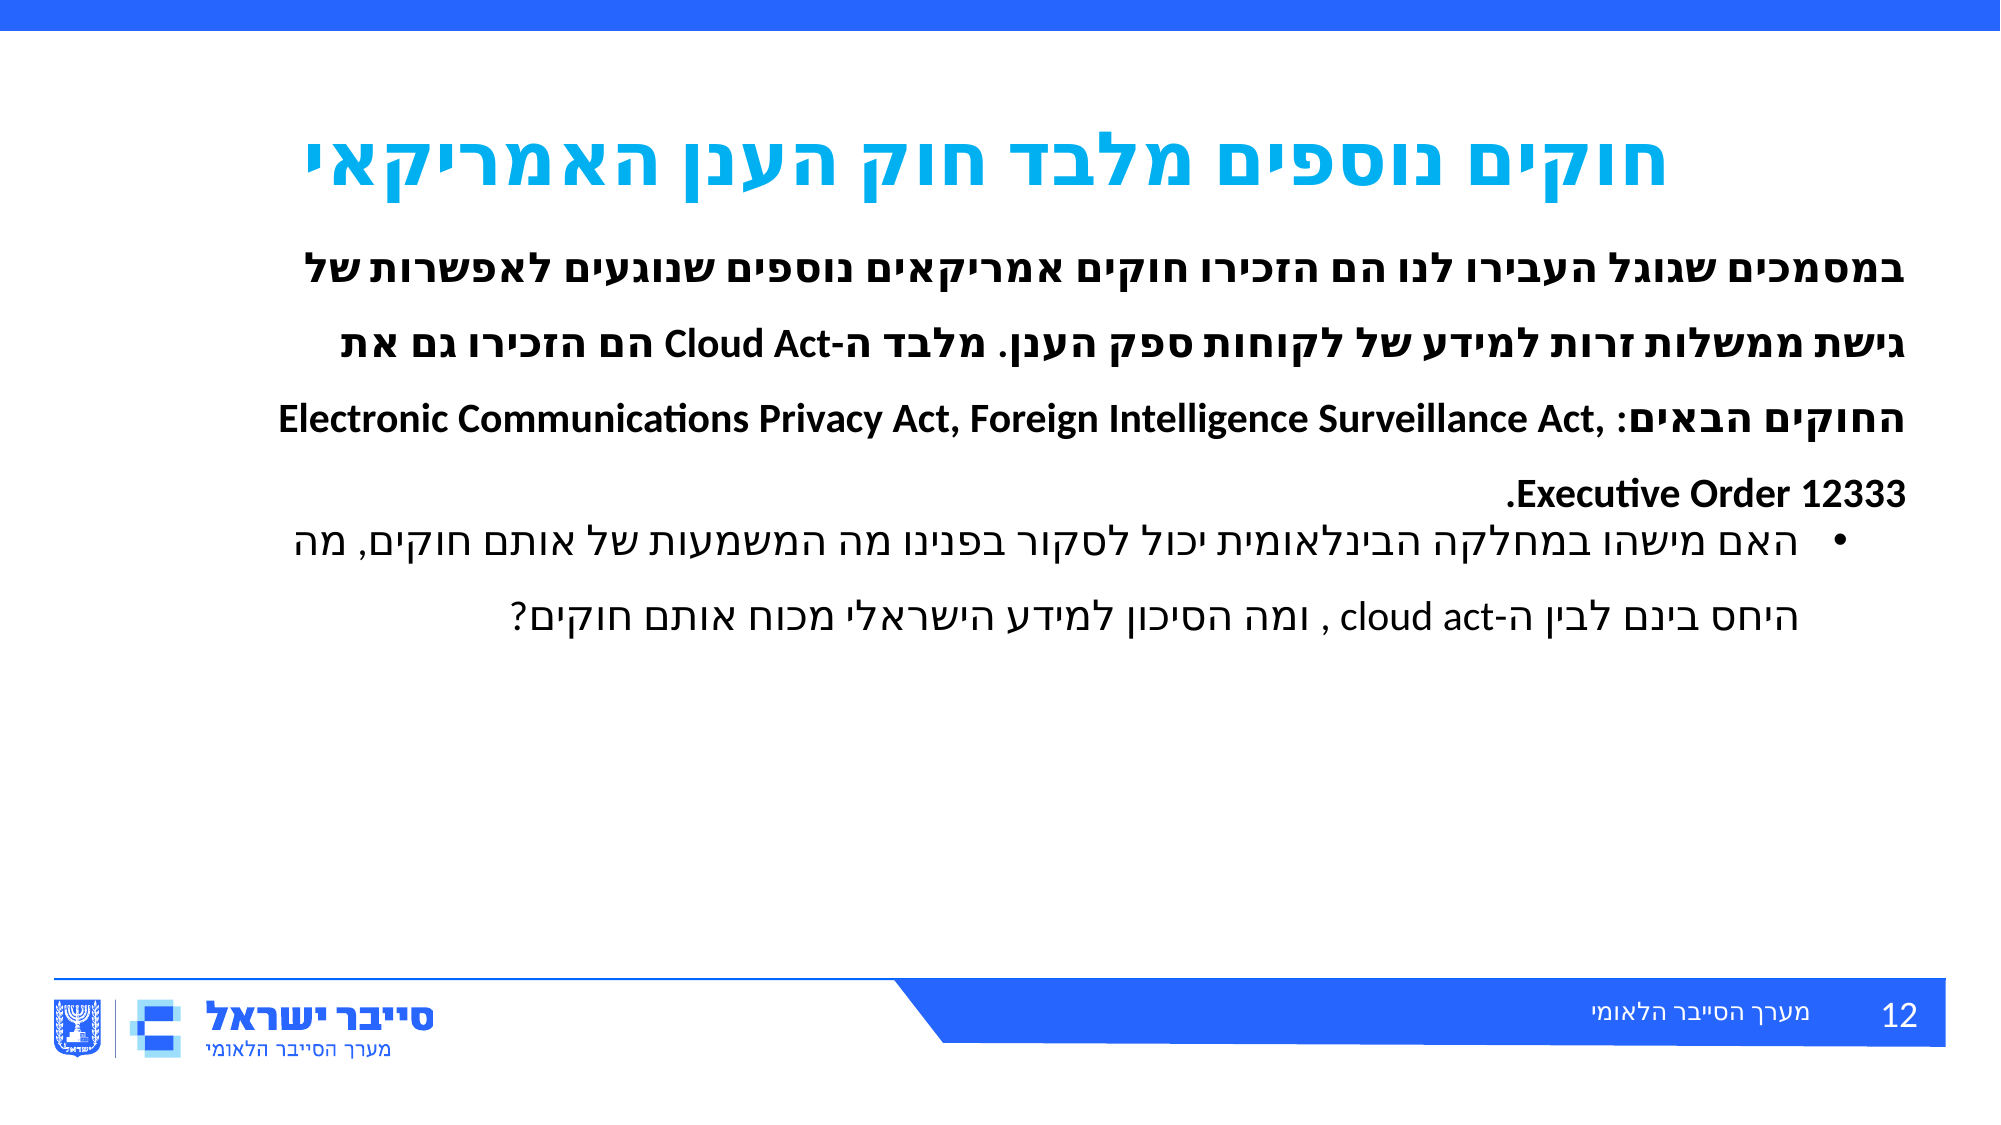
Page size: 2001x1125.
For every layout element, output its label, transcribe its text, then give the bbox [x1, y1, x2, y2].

text_box במסמכים שגוגל העבירו לנו הם הזכירו חוקים אמריקאים נוספים שנוגעים לאפשרות של גישת ממשלות זרות למידע של לקוחות ספק הענן. מלבד ה-Cloud Act הם הזכירו גם את החוקים הבאים: Electronic Communications Privacy Act, Foreign Intelligence Surveillance Act, Executive Order 12333. [208, 208, 1922, 386]
list האם מישהו במחלקה הבינלאומית יכול לסקור בפנינו מה המשמעות של אותם חוקים, מה היחס בינם לבין ה-cloud act , ומה הסיכון למידע הישראלי מכוח אותם חוקים? [184, 481, 1863, 740]
title חוקים נוספים מלבד חוק הענן האמריקאי [149, 113, 1827, 209]
